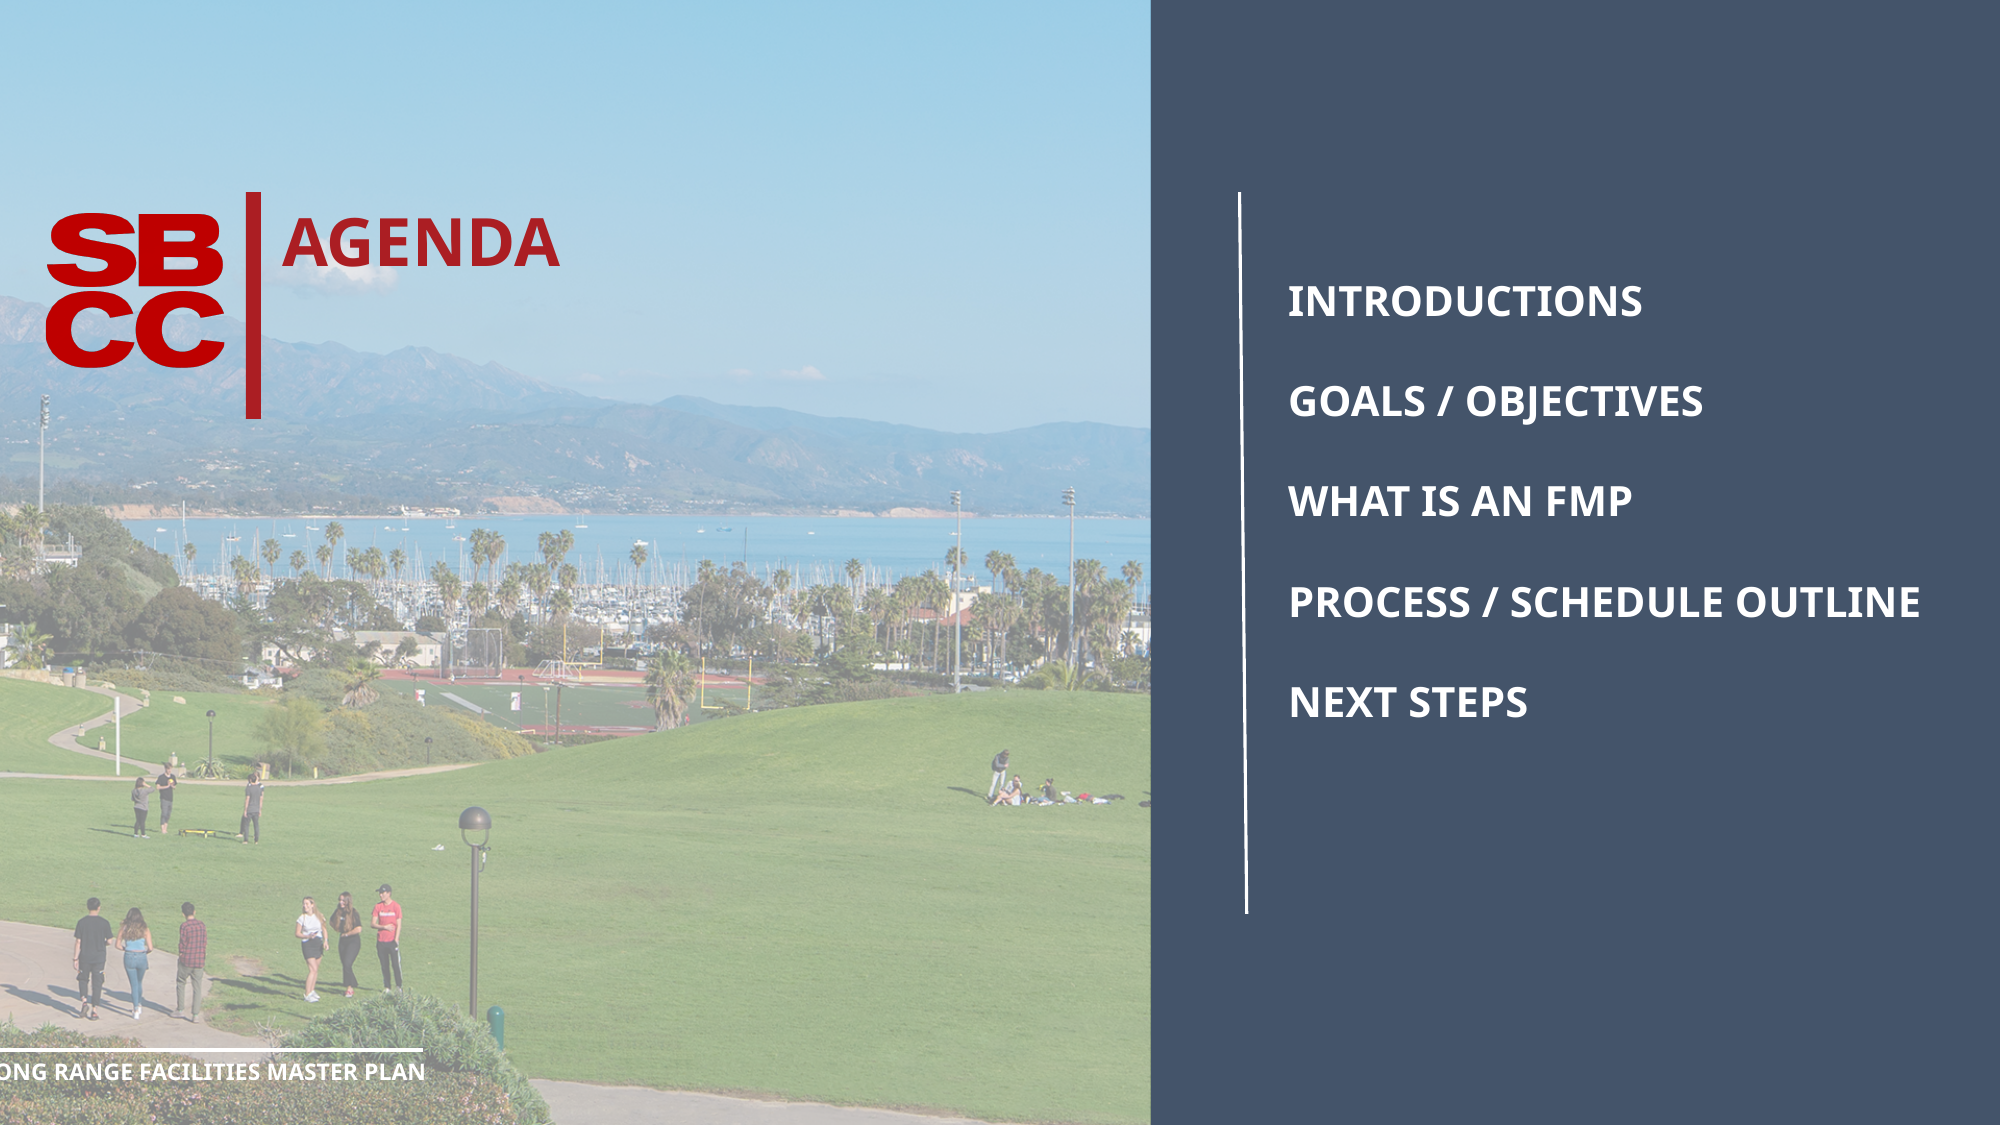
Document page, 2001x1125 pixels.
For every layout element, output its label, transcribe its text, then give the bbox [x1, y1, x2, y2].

text_box INTRODUCTIONS GOALS / OBJECTIVES WHAT IS AN FMP PROCESS / SCHEDULE OUTLINE NEXT STEPS [1273, 267, 1947, 733]
picture [0, 0, 1151, 1125]
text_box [1239, 192, 1247, 914]
text_box [1151, 0, 2000, 1125]
